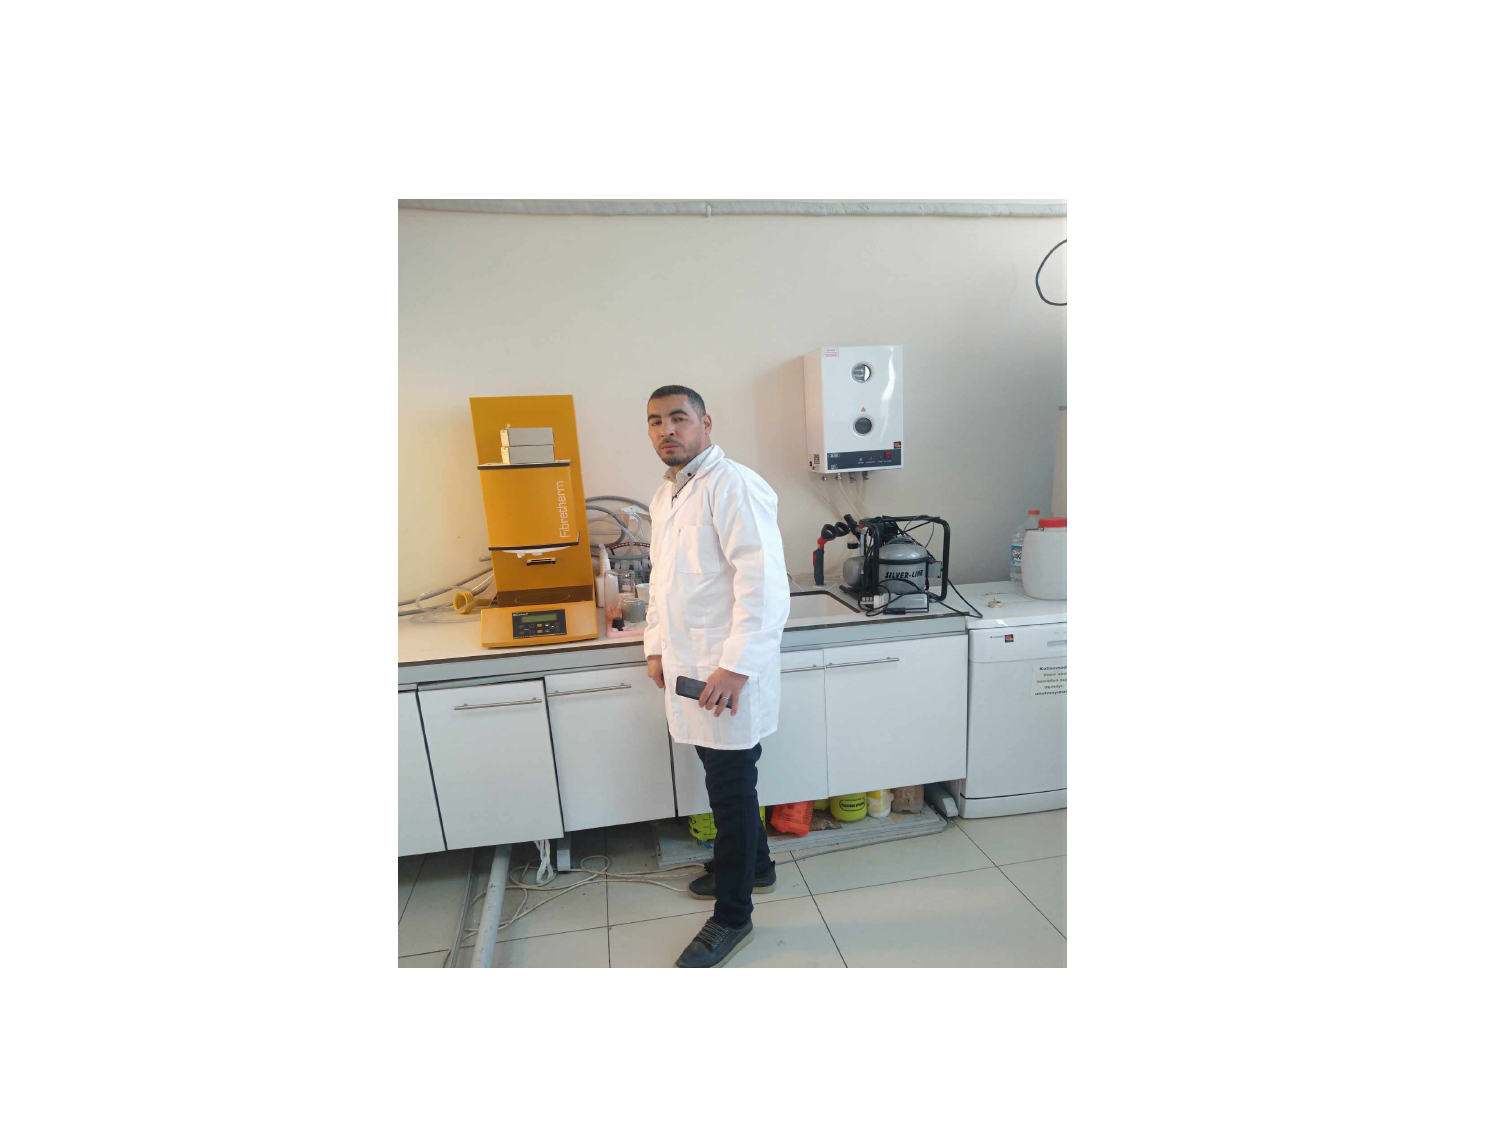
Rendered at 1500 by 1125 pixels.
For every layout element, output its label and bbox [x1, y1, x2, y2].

list [398, 198, 1067, 969]
